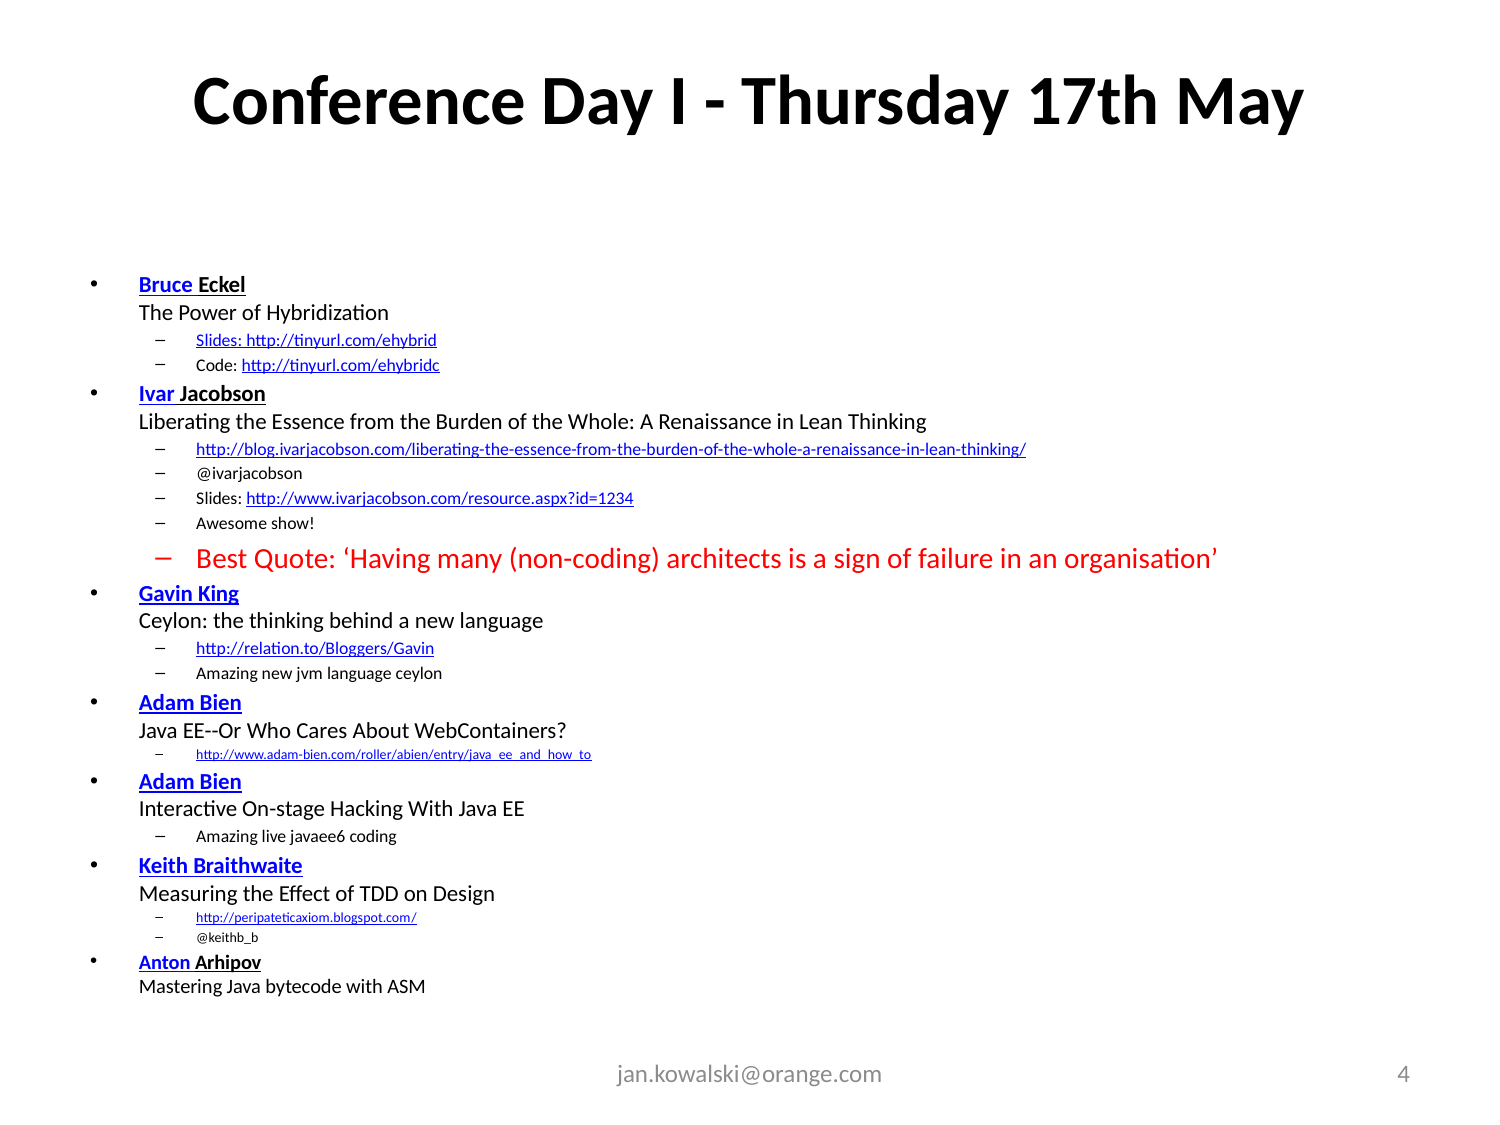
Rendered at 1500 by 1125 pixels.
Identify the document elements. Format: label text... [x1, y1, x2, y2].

list Bruce Eckel The Power of Hybridization Slides: http://tinyurl.com/ehybrid Code: http://tinyurl.com/ehybridc Ivar Jacobson Liberating the Essence from the Burden of the Whole: A Renaissance in Lean Thinking http://blog.ivarjacobson.com/liberating-the-essence-from-the-burden-of-the-whole-a-renaissance-in-lean-thinking/ @ivarjacobson Slides: http://www.ivarjacobson.com/resource.aspx?id=1234 Awesome show! Best Quote: ‘Having many (non-coding) architects is a sign of failure in an organisation’ Gavin King Ceylon: the thinking behind a new language http://relation.to/Bloggers/Gavin Amazing new jvm language ceylon Adam Bien Java EE--Or Who Cares About WebContainers? http://www.adam-bien.com/roller/abien/entry/java_ee_and_how_to Adam Bien Interactive On-stage Hacking With Java EE Amazing live javaee6 coding Keith Braithwaite Measuring the Effect of TDD on Design http://peripateticaxiom.blogspot.com/ @keithb_b Anton Arhipov Mastering Java bytecode with ASM [75, 262, 1425, 1005]
title Conference Day I - Thursday 17th May [75, 45, 1425, 233]
footer jan.kowalski@orange.com [512, 1042, 988, 1103]
slide_number 4 [1074, 1042, 1425, 1103]
